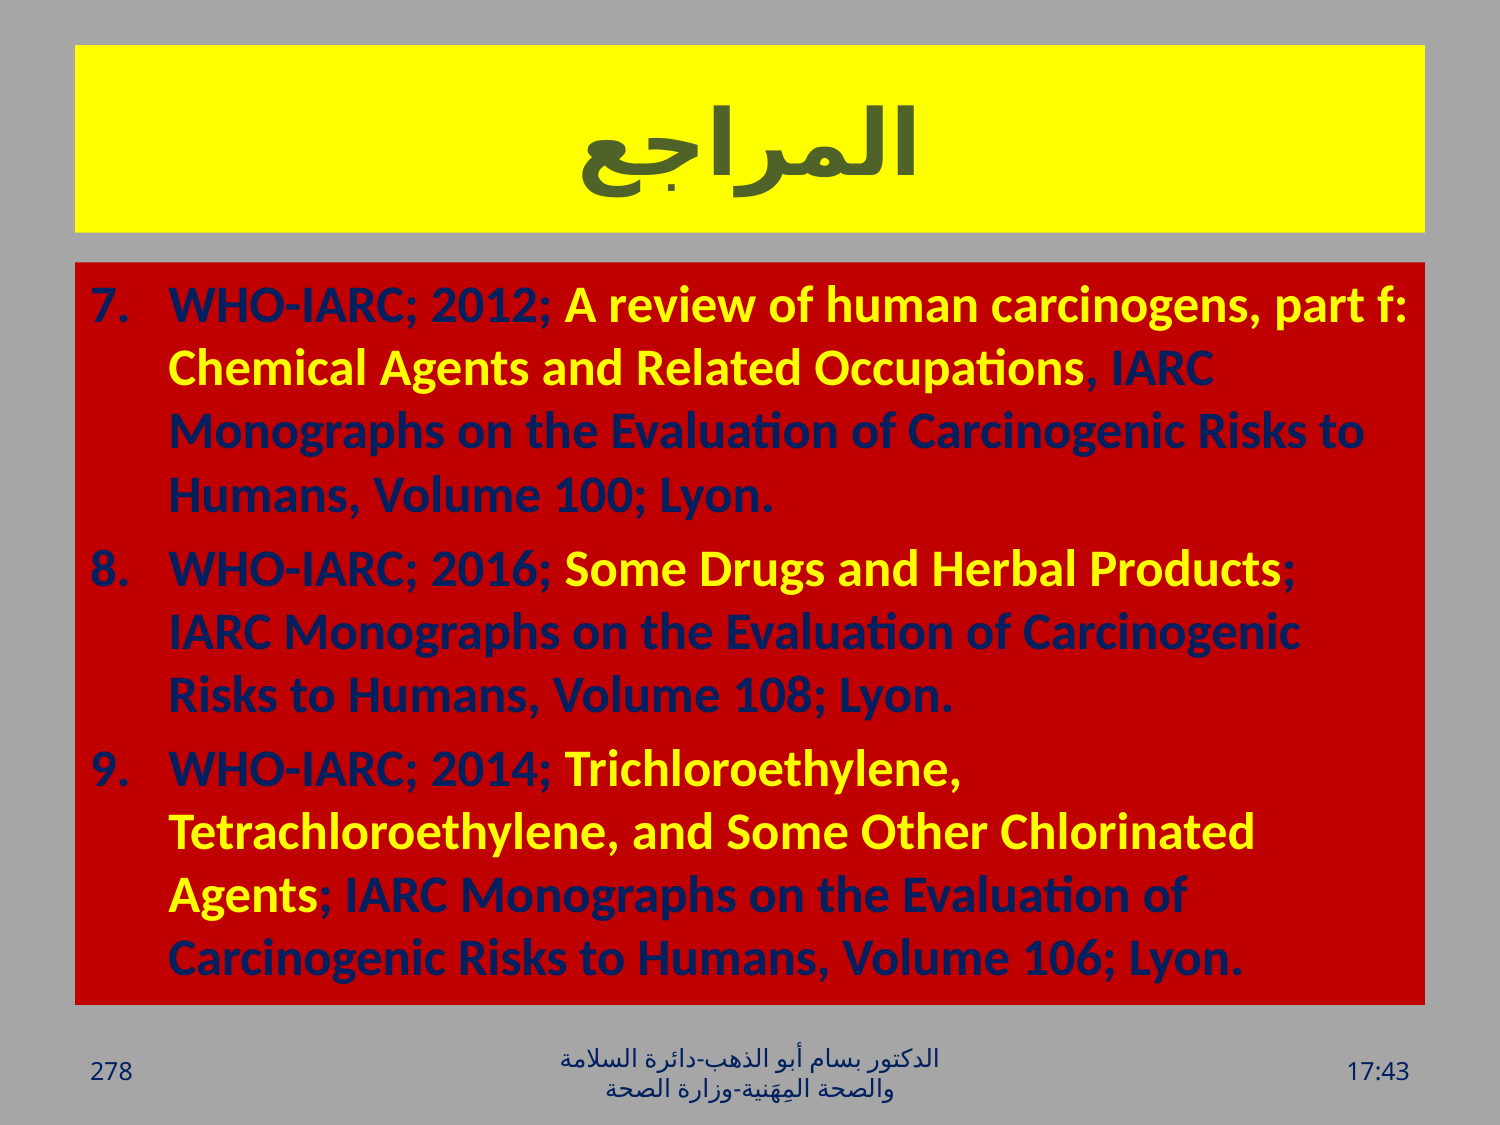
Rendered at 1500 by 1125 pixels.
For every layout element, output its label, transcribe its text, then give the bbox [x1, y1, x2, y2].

list WHO-IARC; 2012; A review of human carcinogens, part f: Chemical Agents and Related Occupations, IARC Monographs on the Evaluation of Carcinogenic Risks to Humans, Volume 100; Lyon. WHO-IARC; 2016; Some Drugs and Herbal Products; IARC Monographs on the Evaluation of Carcinogenic Risks to Humans, Volume 108; Lyon. WHO-IARC; 2014; Trichloroethylene, Tetrachloroethylene, and Some Other Chlorinated Agents; IARC Monographs on the Evaluation of Carcinogenic Risks to Humans, Volume 106; Lyon. [75, 262, 1425, 1005]
footer الدكتور بسام أبو الذهب-دائرة السلامة والصحة المِهَنية-وزارة الصحة [512, 1042, 988, 1103]
slide_number الخميس، 28 تموز، 2016 [1074, 1042, 1425, 1103]
title المراجع [75, 45, 1425, 233]
slide_number 278 [75, 1042, 425, 1103]
